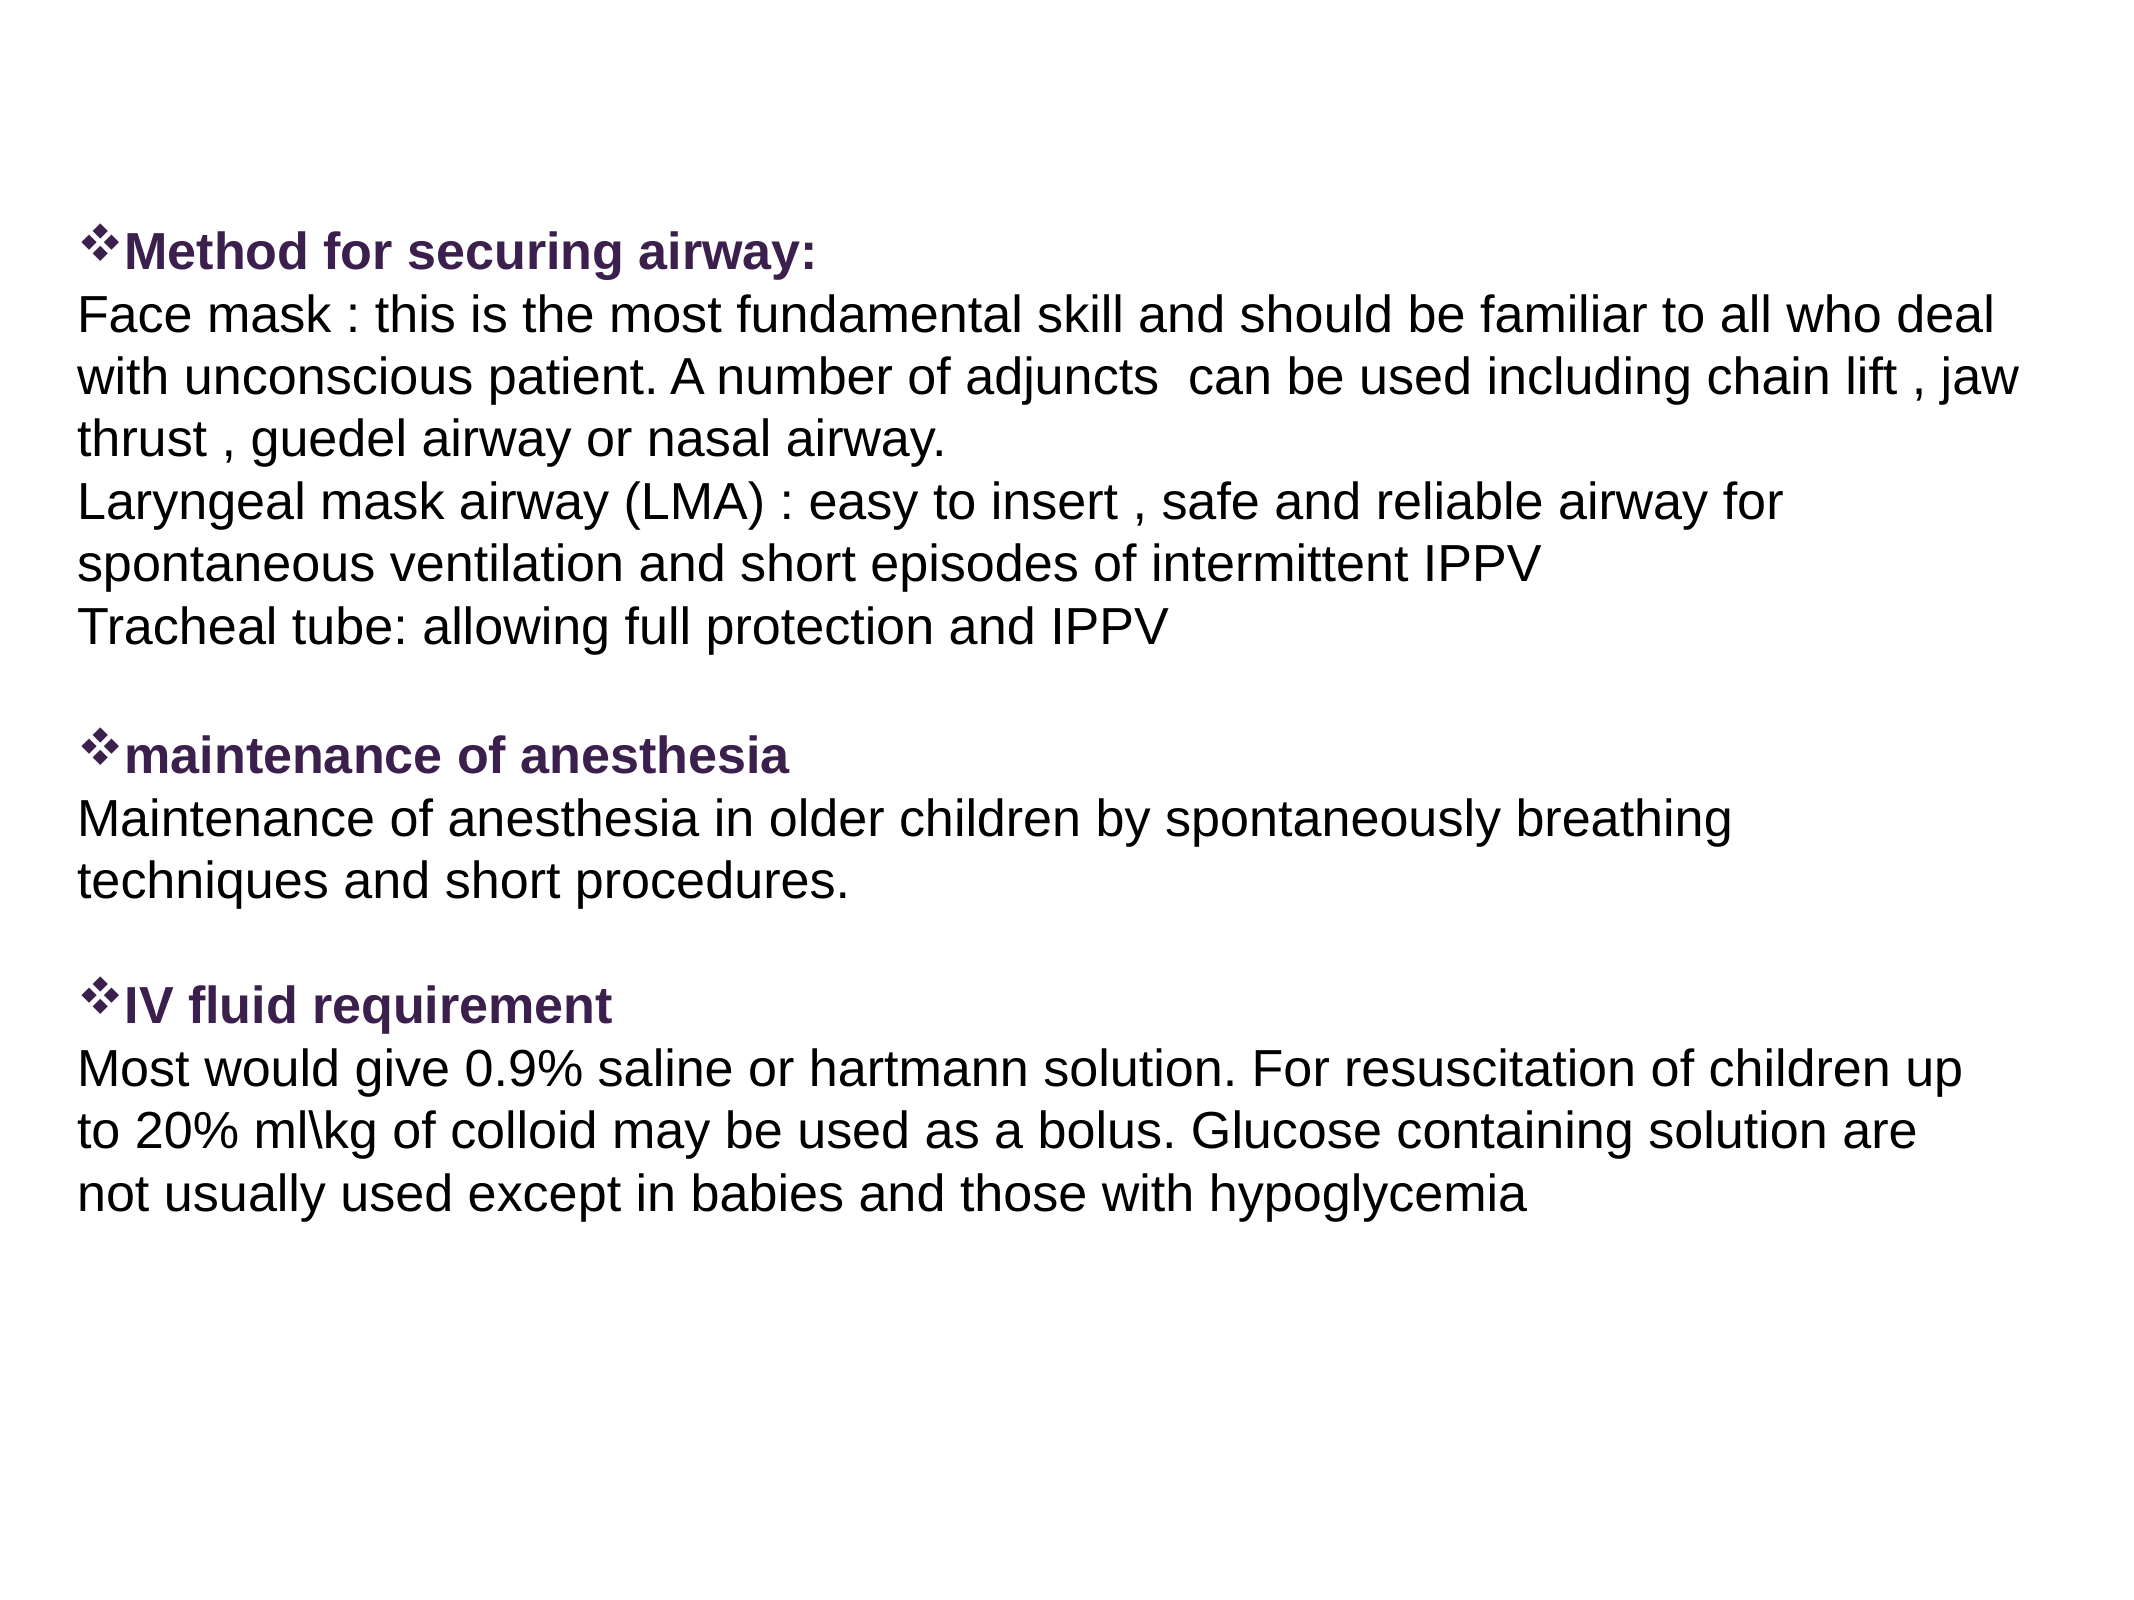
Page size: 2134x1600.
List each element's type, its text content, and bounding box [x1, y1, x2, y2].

text_box Method for securing airway: Face mask : this is the most fundamental skill and should be familiar to all who deal with unconscious patient. A number of adjuncts can be used including chain lift , jaw thrust , guedel airway or nasal airway. Laryngeal mask airway (LMA) : easy to insert , safe and reliable airway for spontaneous ventilation and short episodes of intermittent IPPV Tracheal tube: allowing full protection and IPPV [62, 210, 2048, 663]
text_box maintenance of anesthesia Maintenance of anesthesia in older children by spontaneously breathing techniques and short procedures. IV fluid requirement Most would give 0.9% saline or hartmann solution. For resuscitation of children up to 20% ml\kg of colloid may be used as a bolus. Glucose containing solution are not usually used except in babies and those with hypoglycemia [62, 714, 1992, 1229]
